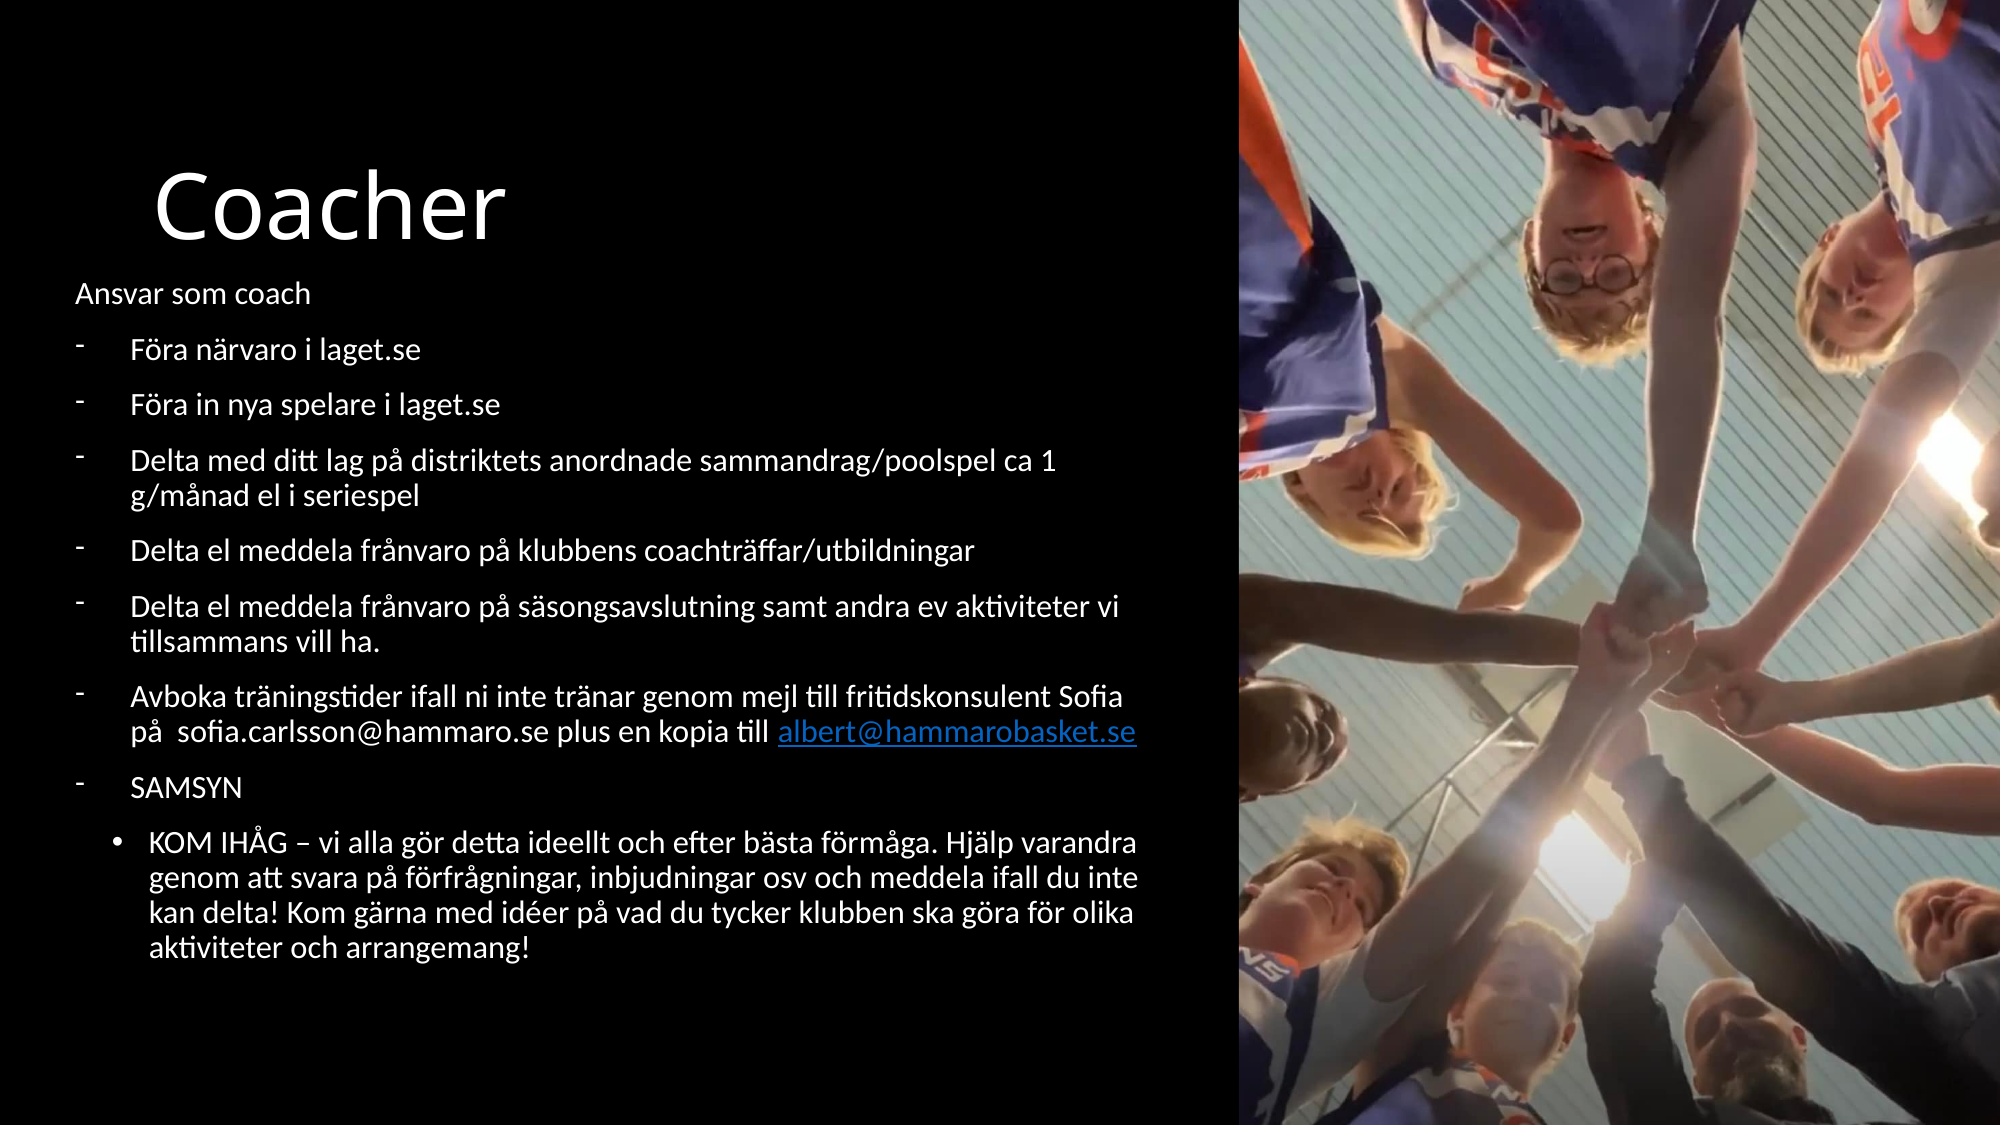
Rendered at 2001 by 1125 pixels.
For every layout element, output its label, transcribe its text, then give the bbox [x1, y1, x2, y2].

picture [1238, 0, 2000, 1125]
title Coacher [137, 59, 1164, 269]
list Ansvar som coach Föra närvaro i laget.se Föra in nya spelare i laget.se Delta med ditt lag på distriktets anordnade sammandrag/poolspel ca 1 g/månad el i seriespel Delta el meddela frånvaro på klubbens coachträffar/utbildningar Delta el meddela frånvaro på säsongsavslutning samt andra ev aktiviteter vi tillsammans vill ha. Avboka träningstider ifall ni inte tränar genom mejl till fritidskonsulent Sofia på sofia.carlsson@hammaro.se plus en kopia till albert@hammarobasket.se SAMSYN KOM IHÅG – vi alla gör detta ideellt och efter bästa förmåga. Hjälp varandra genom att svara på förfrågningar, inbjudningar osv och meddela ifall du inte kan delta! Kom gärna med idéer på vad du tycker klubben ska göra för olika aktiviteter och arrangemang! [60, 269, 1164, 1014]
